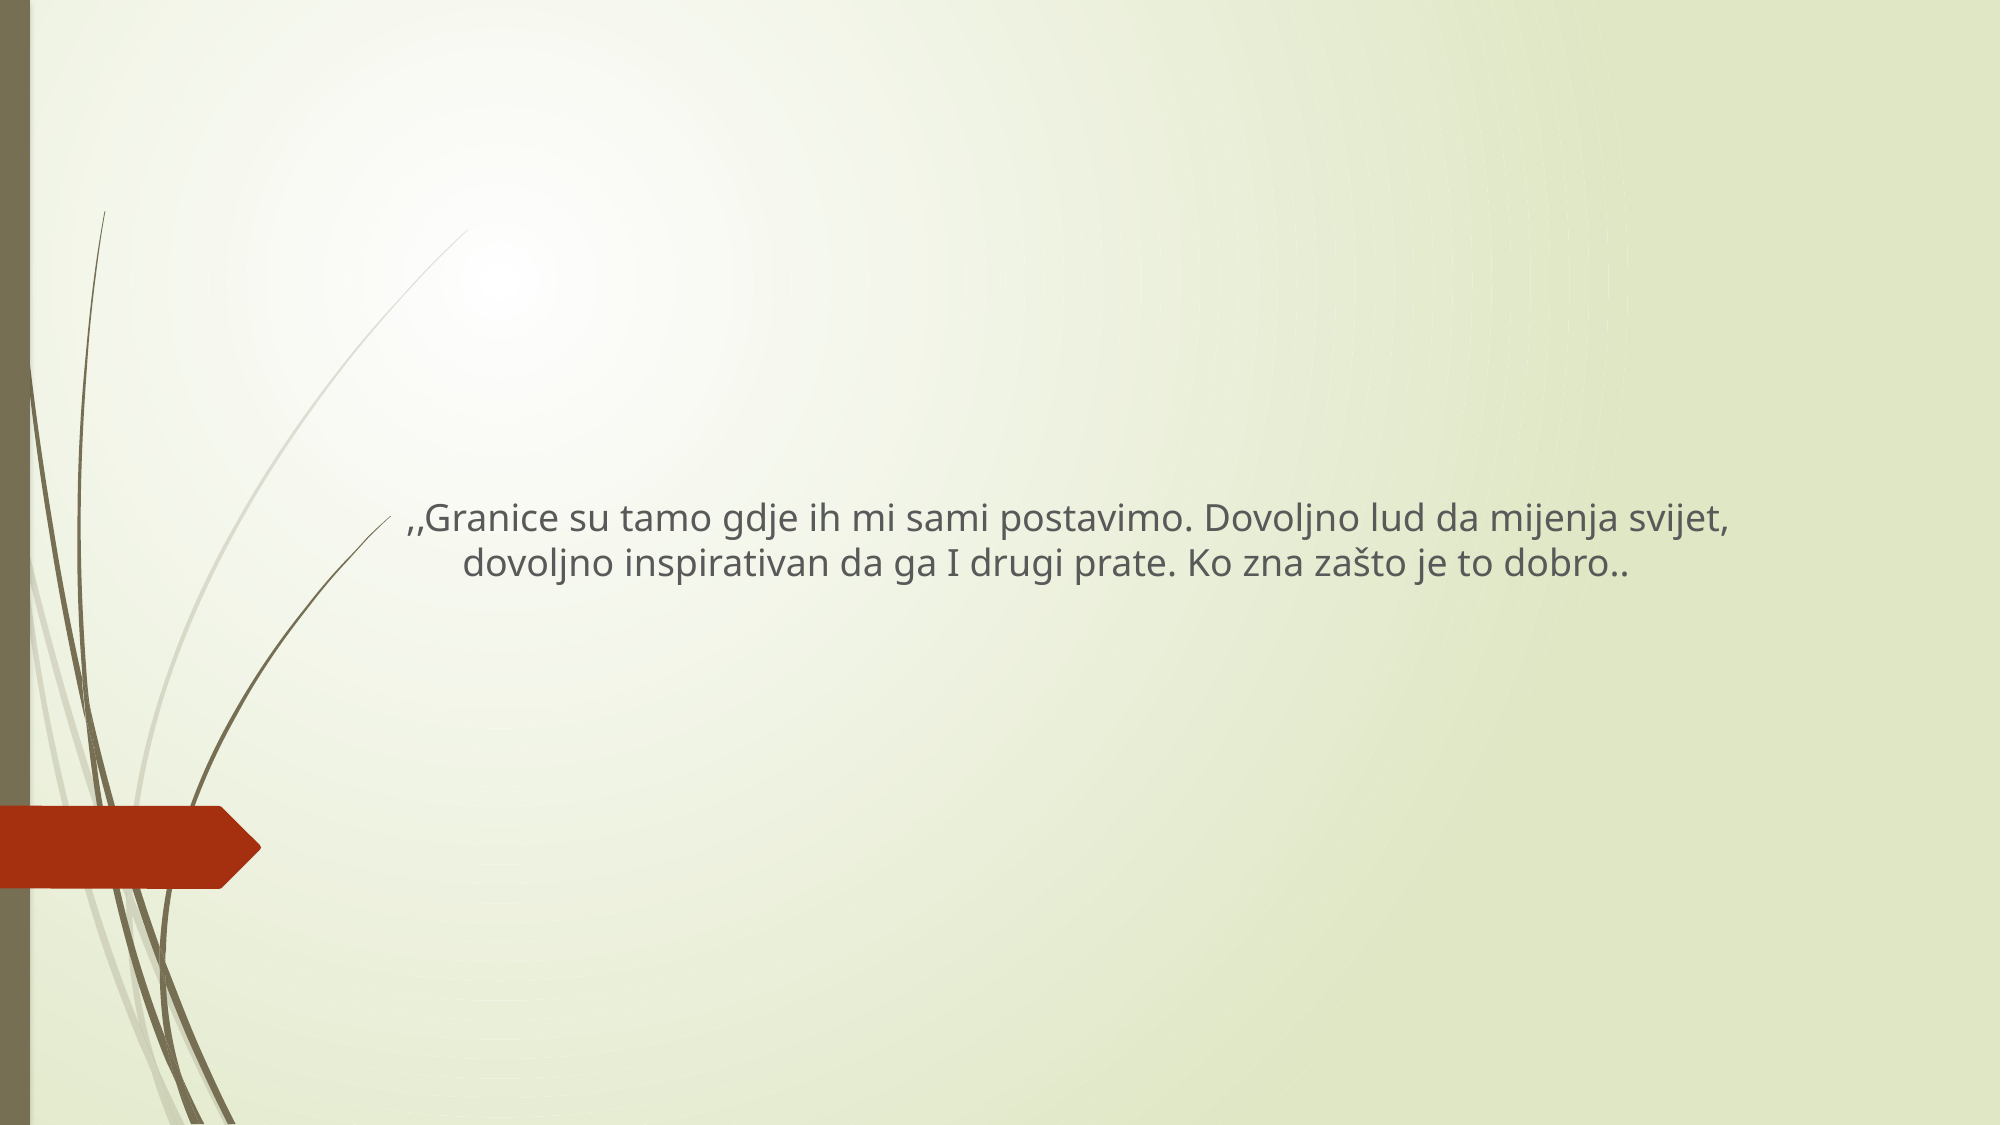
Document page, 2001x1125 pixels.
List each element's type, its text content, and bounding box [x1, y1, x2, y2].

list ,,Granice su tamo gdje ih mi sami postavimo. Dovoljno lud da mijenja svijet, dovoljno inspirativan da ga I drugi prate. Ko zna zašto je to dobro.. [390, 486, 1854, 607]
